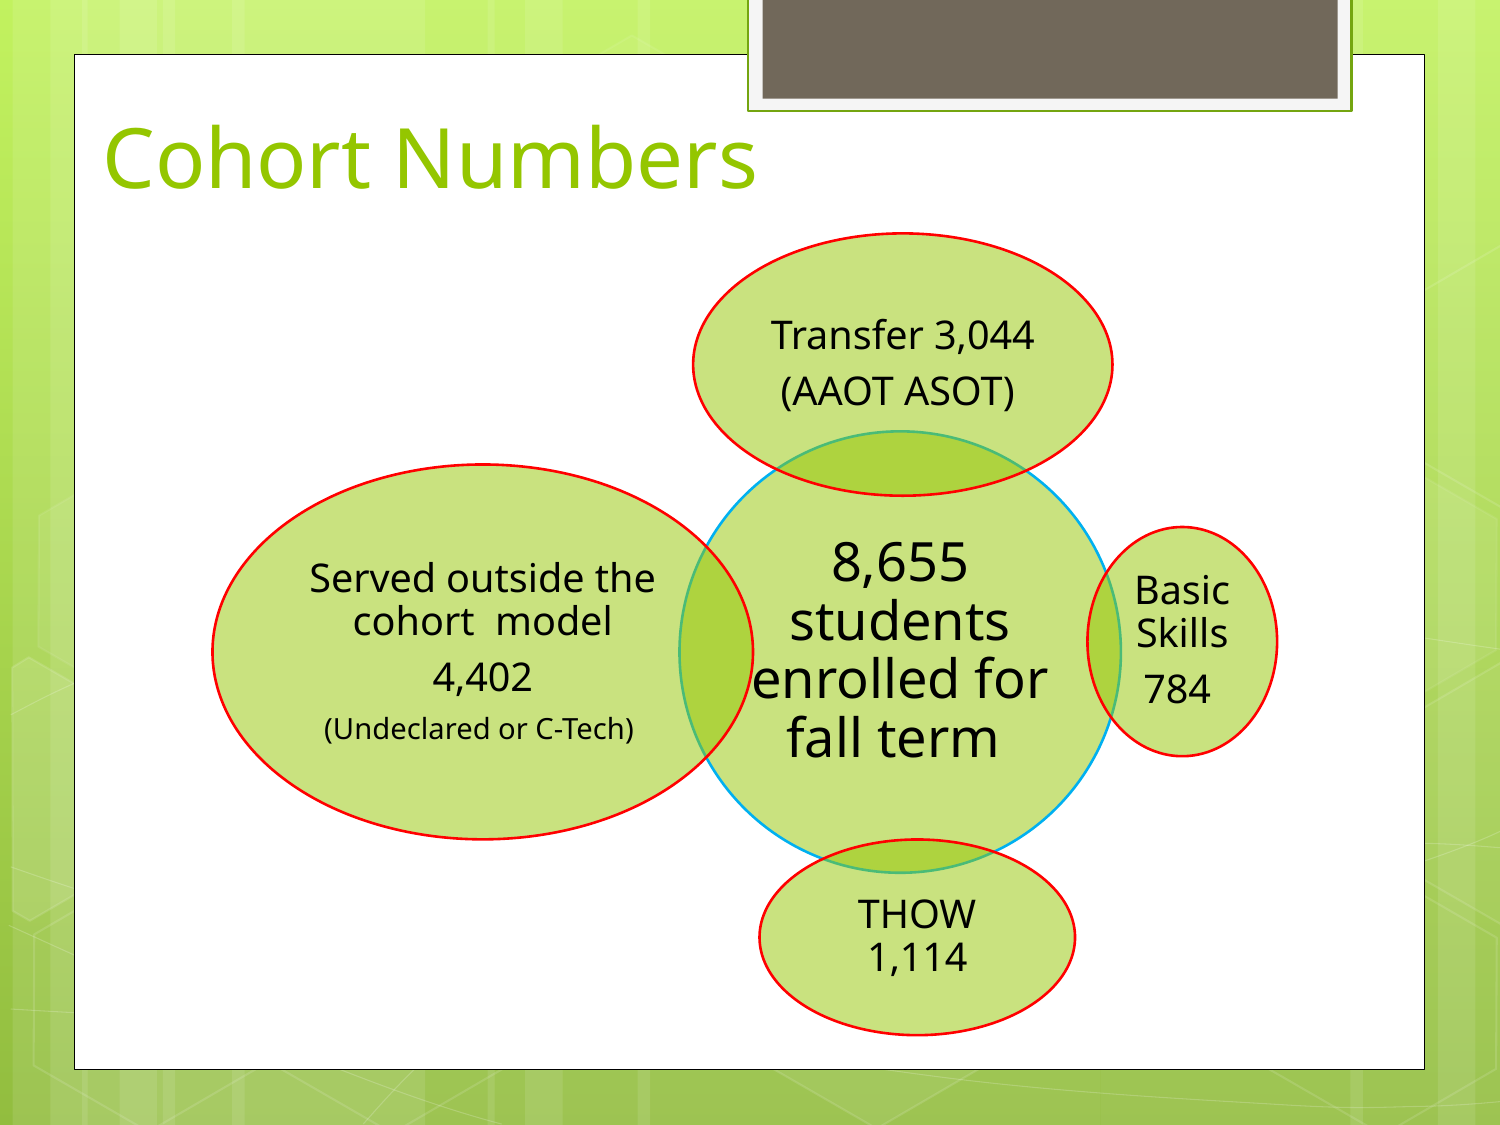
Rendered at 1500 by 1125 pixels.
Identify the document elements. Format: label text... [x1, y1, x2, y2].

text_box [212, 237, 1413, 1034]
title Cohort Numbers [87, 50, 1413, 213]
